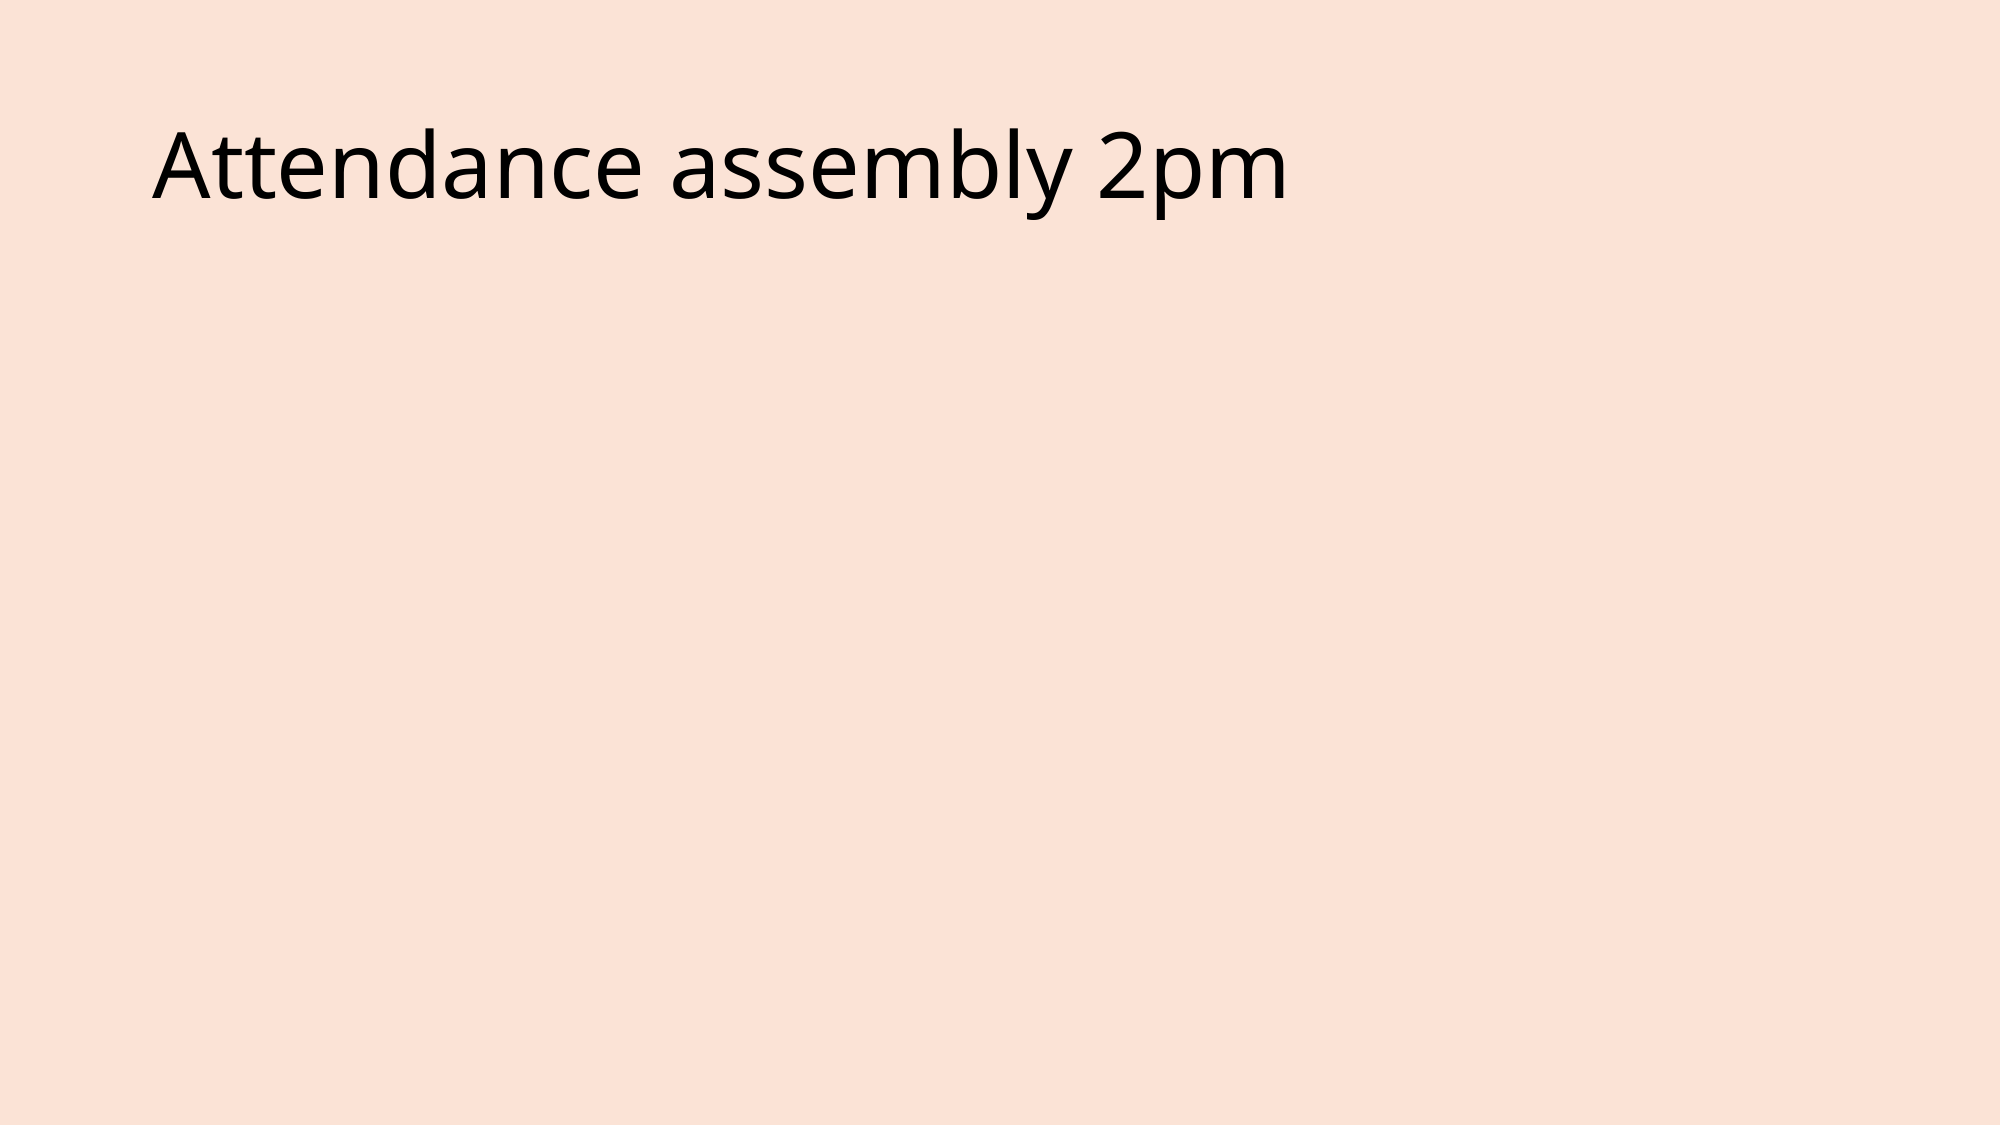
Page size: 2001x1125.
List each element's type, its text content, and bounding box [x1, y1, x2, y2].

title Attendance assembly 2pm [137, 59, 1863, 278]
